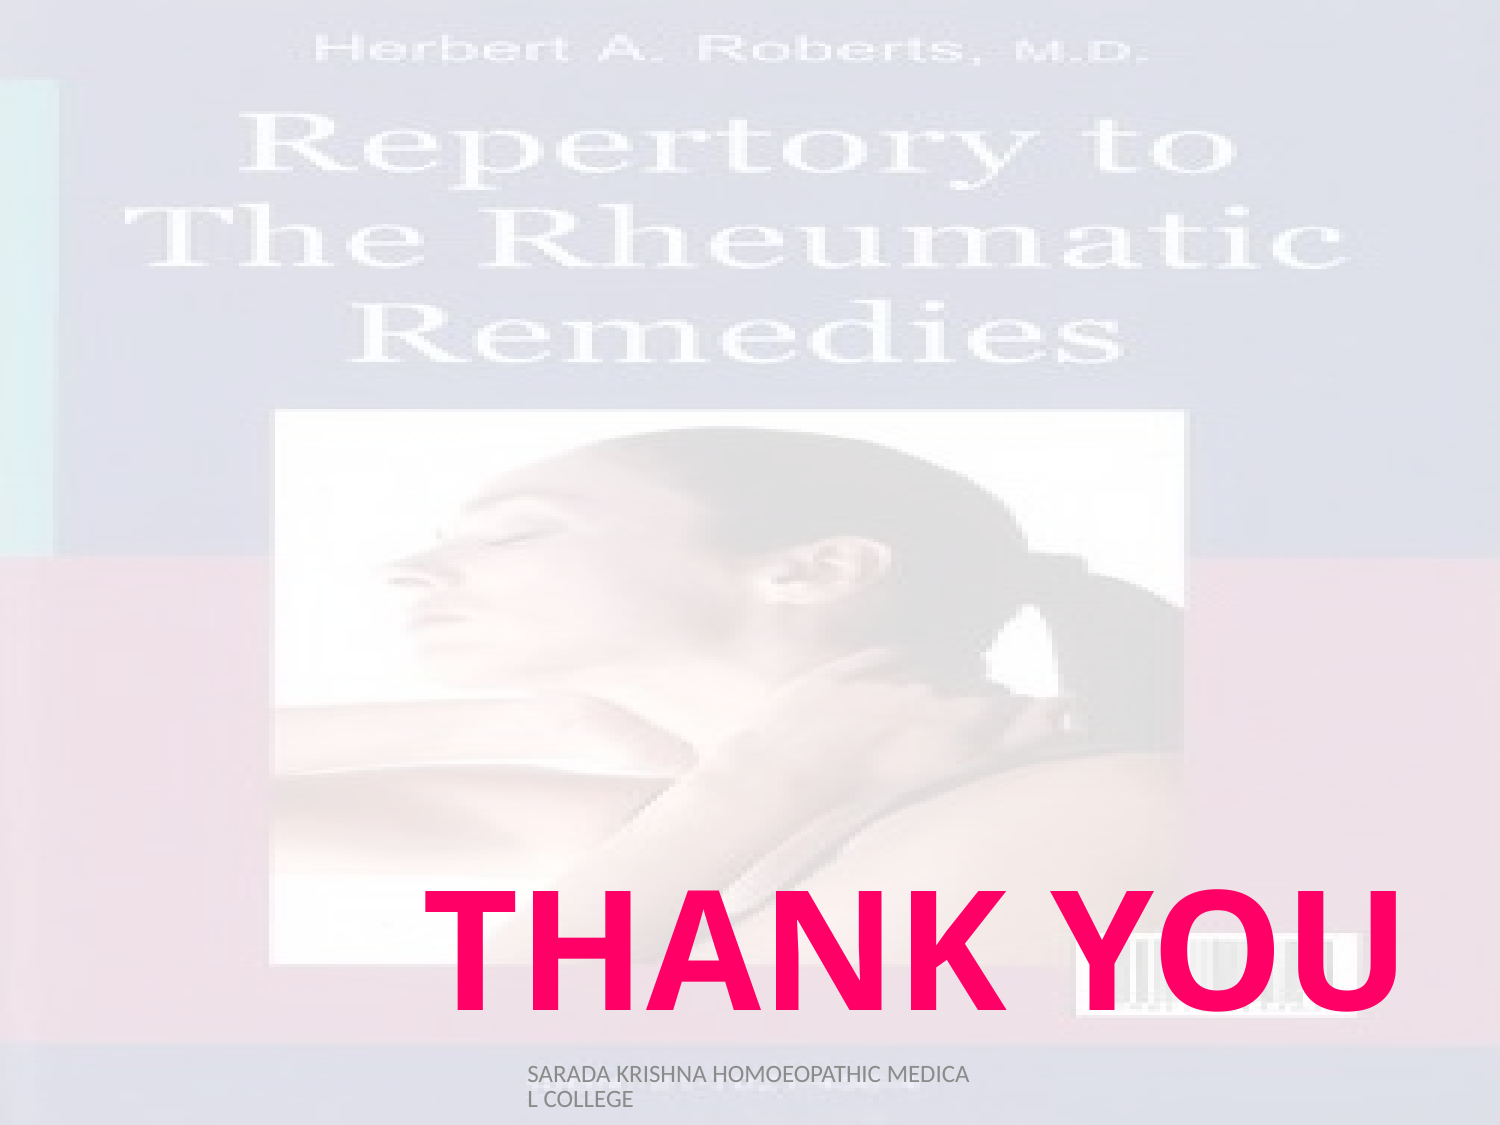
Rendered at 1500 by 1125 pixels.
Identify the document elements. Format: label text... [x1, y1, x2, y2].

footer SARADA KRISHNA HOMOEOPATHIC MEDICAL COLLEGE [512, 1042, 988, 1103]
title THANK YOU [75, 849, 1425, 1038]
